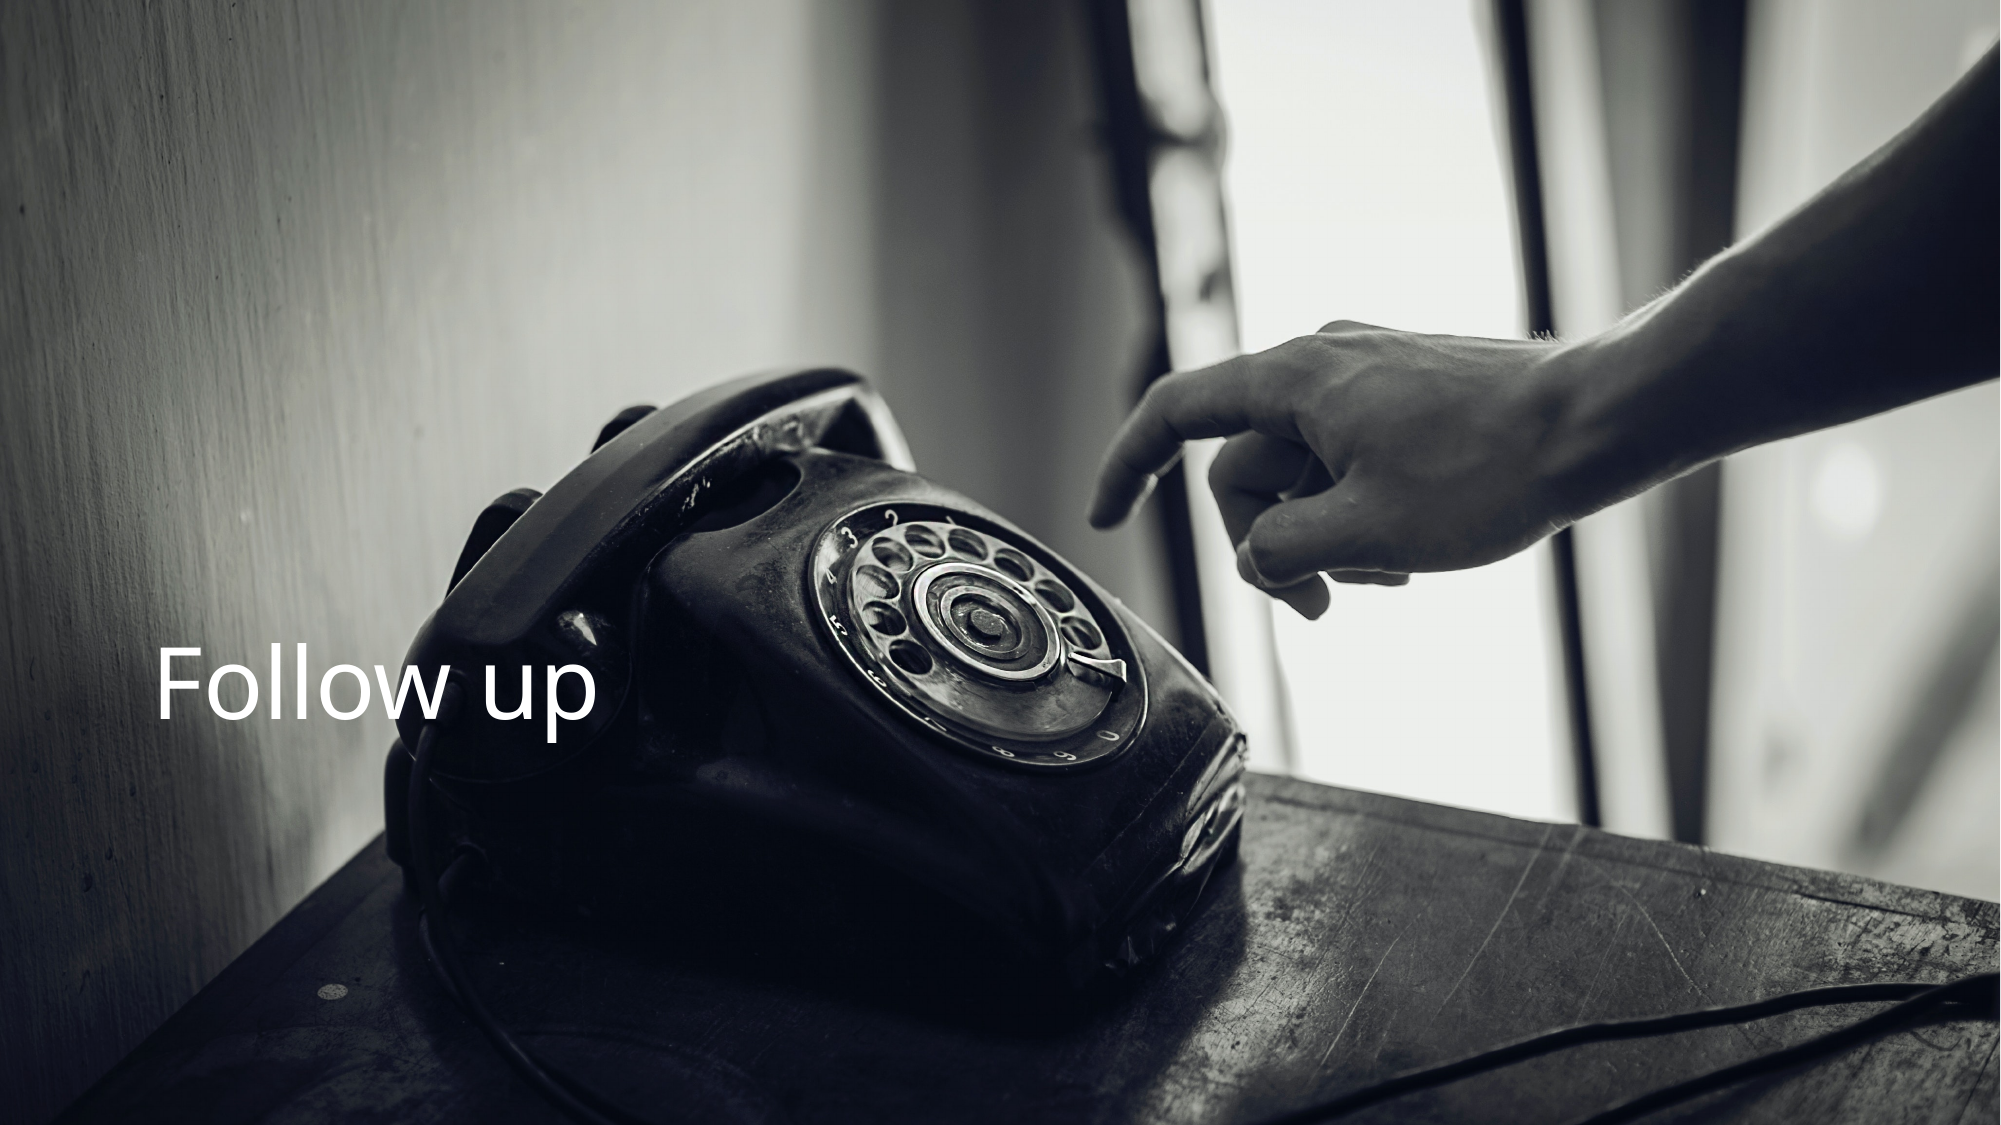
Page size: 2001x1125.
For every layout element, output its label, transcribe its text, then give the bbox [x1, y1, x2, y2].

title Follow up [136, 280, 1862, 749]
picture [0, 0, 2001, 1125]
